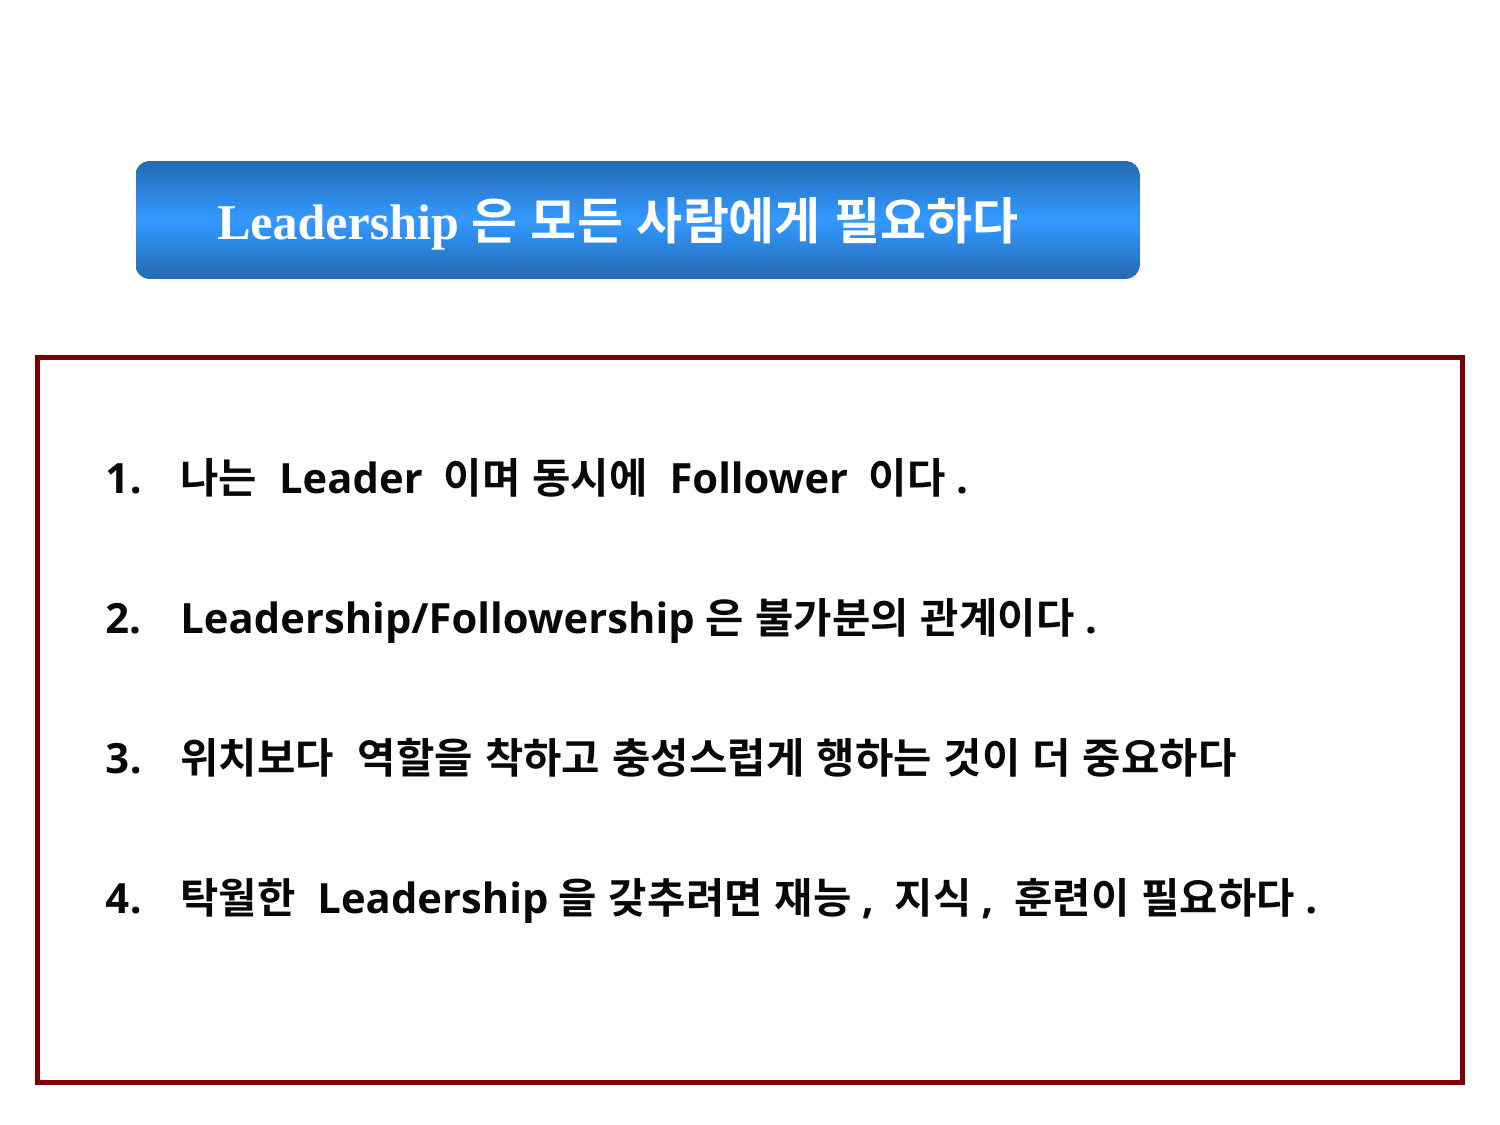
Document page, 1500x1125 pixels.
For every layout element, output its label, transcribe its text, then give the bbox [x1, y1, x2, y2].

text_box Leadership은 모든 사람에게 필요하다 [135, 160, 1140, 280]
text_box 나는 Leader 이며 동시에 Follower 이다. Leadership/Followership은 불가분의 관계이다. 위치보다 역할을 착하고 충성스럽게 행하는 것이 더 중요하다 탁월한 Leadership을 갖추려면 재능, 지식, 훈련이 필요하다. [37, 357, 1463, 1083]
